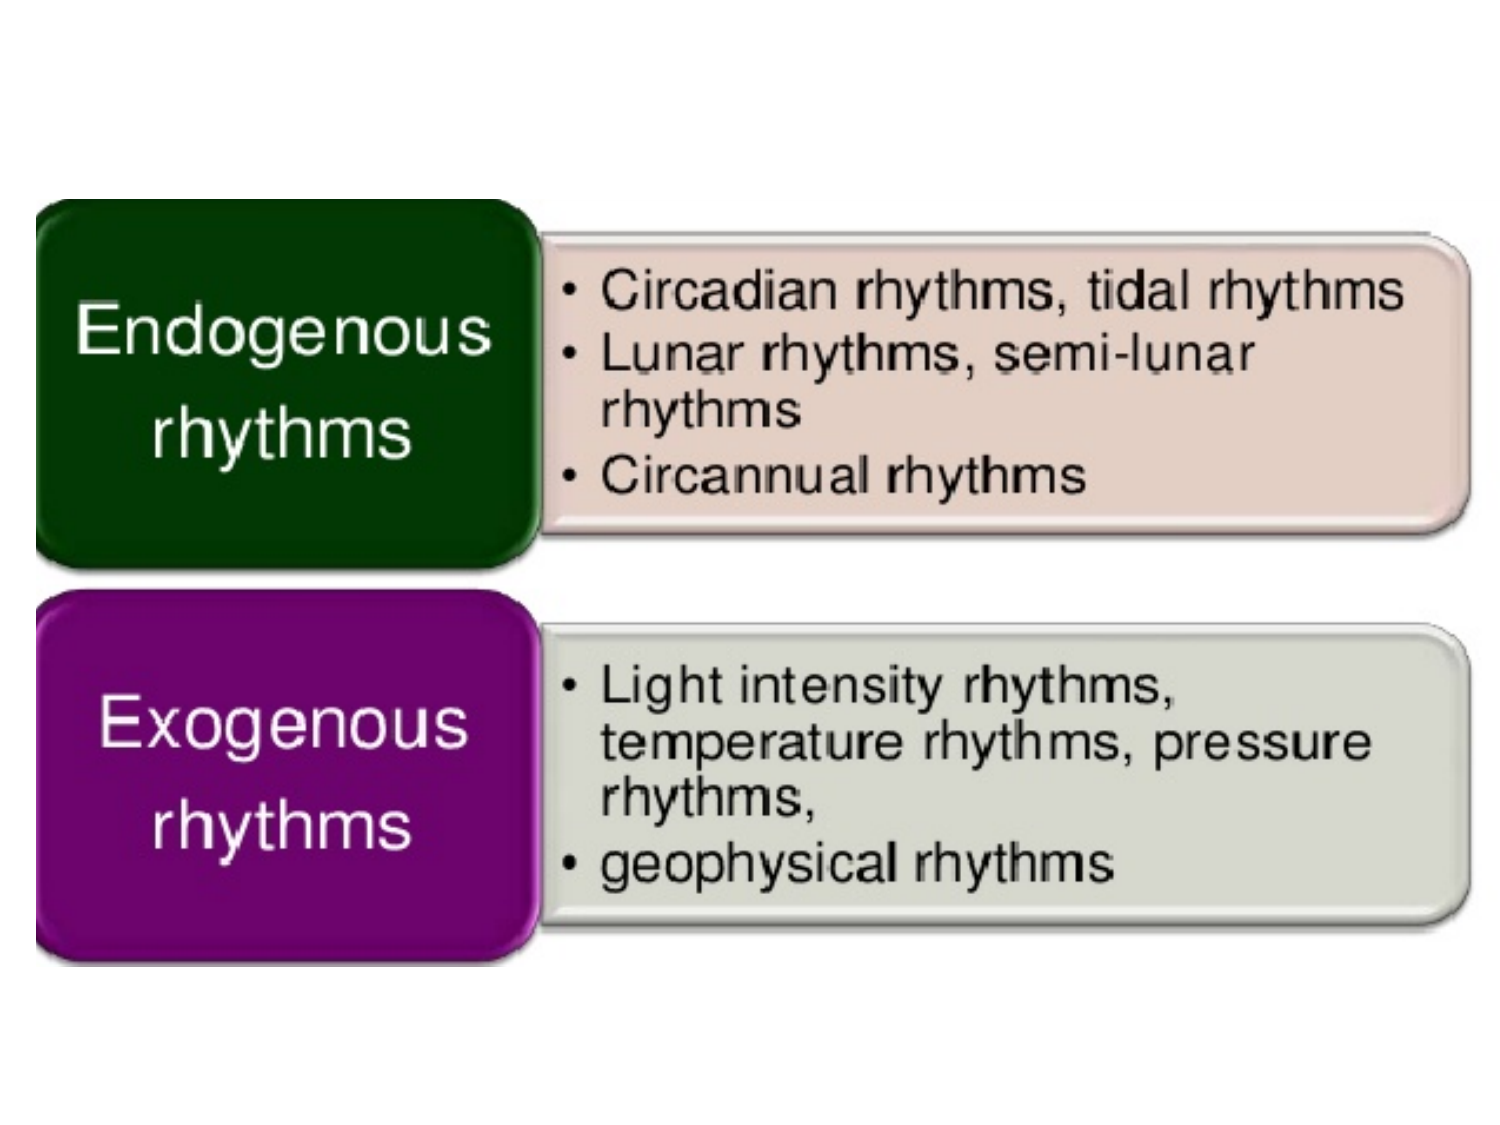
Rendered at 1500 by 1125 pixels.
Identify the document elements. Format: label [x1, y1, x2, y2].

picture [36, 199, 1500, 968]
